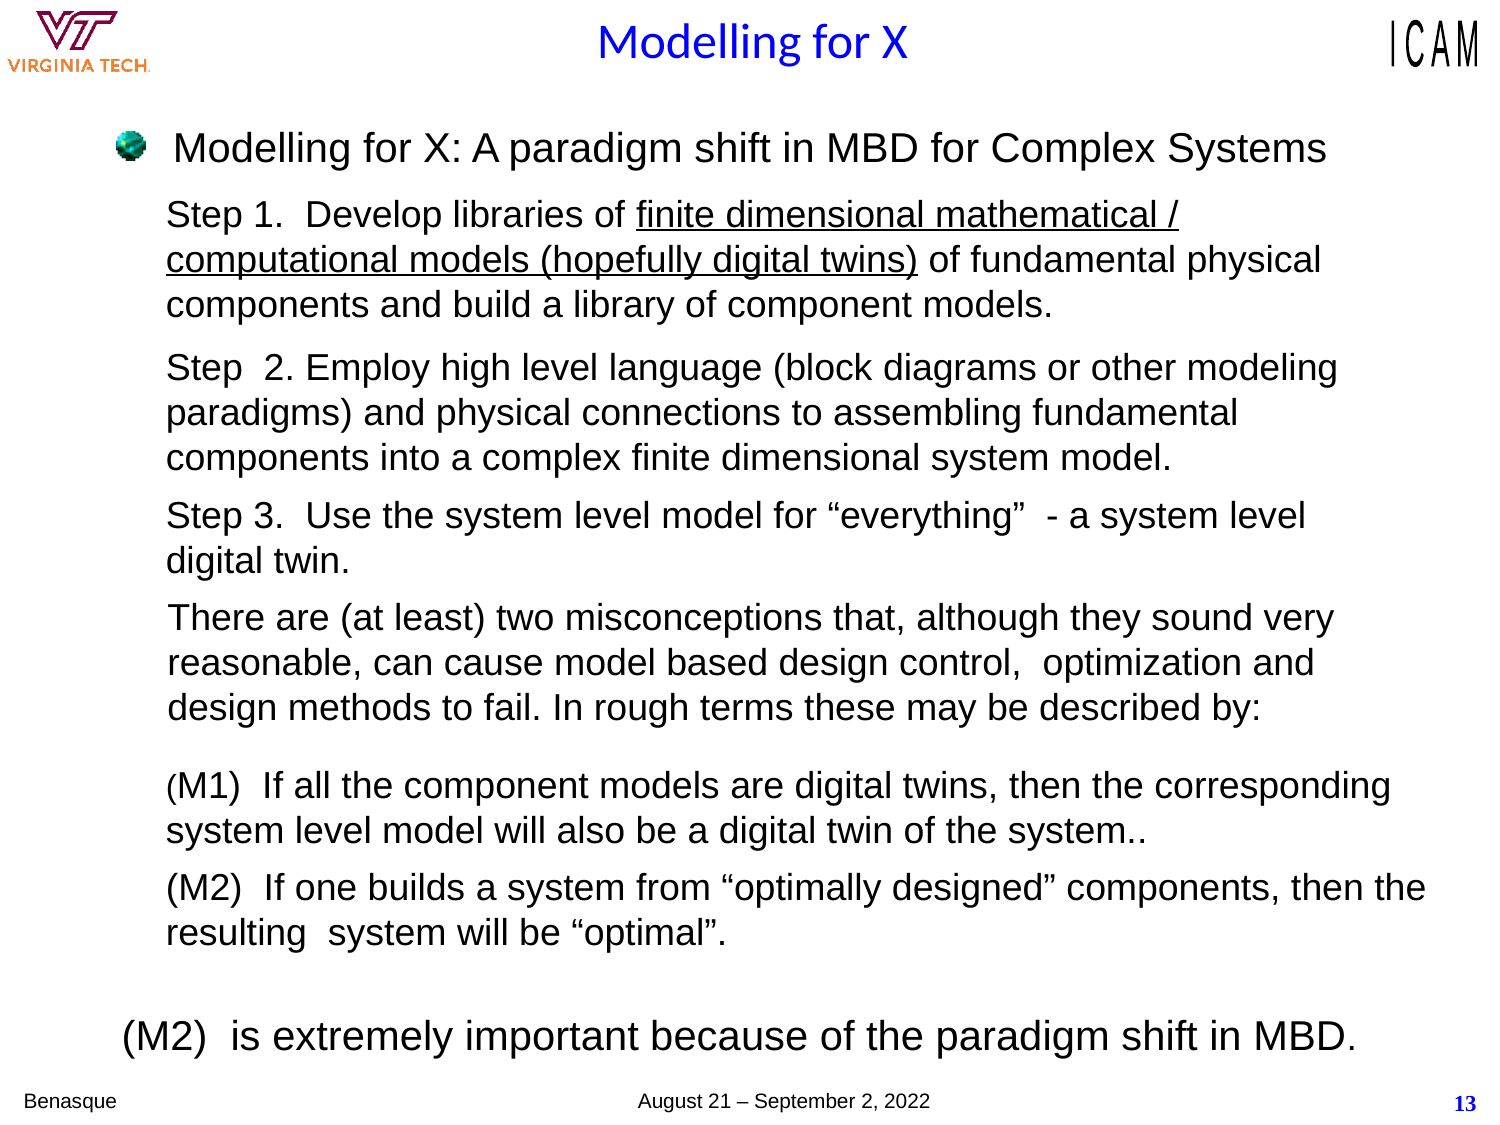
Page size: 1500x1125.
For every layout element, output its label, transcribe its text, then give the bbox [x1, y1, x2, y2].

text_box Step 2. Employ high level language (block diagrams or other modeling paradigms) and physical connections to assembling fundamental components into a complex finite dimensional system model. [151, 336, 1357, 483]
text_box Modelling for X: A paradigm shift in MBD for Complex Systems [101, 113, 1430, 179]
text_box Step 1. Develop libraries of finite dimensional mathematical / computational models (hopefully digital twins) of fundamental physical components and build a library of component models. [151, 182, 1357, 332]
text_box Step 3. Use the system level model for “everything” - a system level digital twin. [151, 483, 1357, 589]
text_box (M1) If all the component models are digital twins, then the corresponding system level model will also be a digital twin of the system.. (M2) If one builds a system from “optimally designed” components, then the resulting system will be “optimal”. [151, 753, 1443, 961]
text_box There are (at least) two misconceptions that, although they sound very reasonable, can cause model based design control, optimization and design methods to fail. In rough terms these may be described by: [152, 585, 1432, 736]
title Modelling for X [146, 0, 1359, 78]
footer Benasque August 21 – September 2, 2022 [8, 1079, 1359, 1118]
slide_number 13 [1428, 1080, 1492, 1121]
picture [7, 11, 146, 72]
picture [116, 131, 146, 161]
text_box (M2) is extremely important because of the paradigm shift in MBD. [106, 1001, 1399, 1067]
